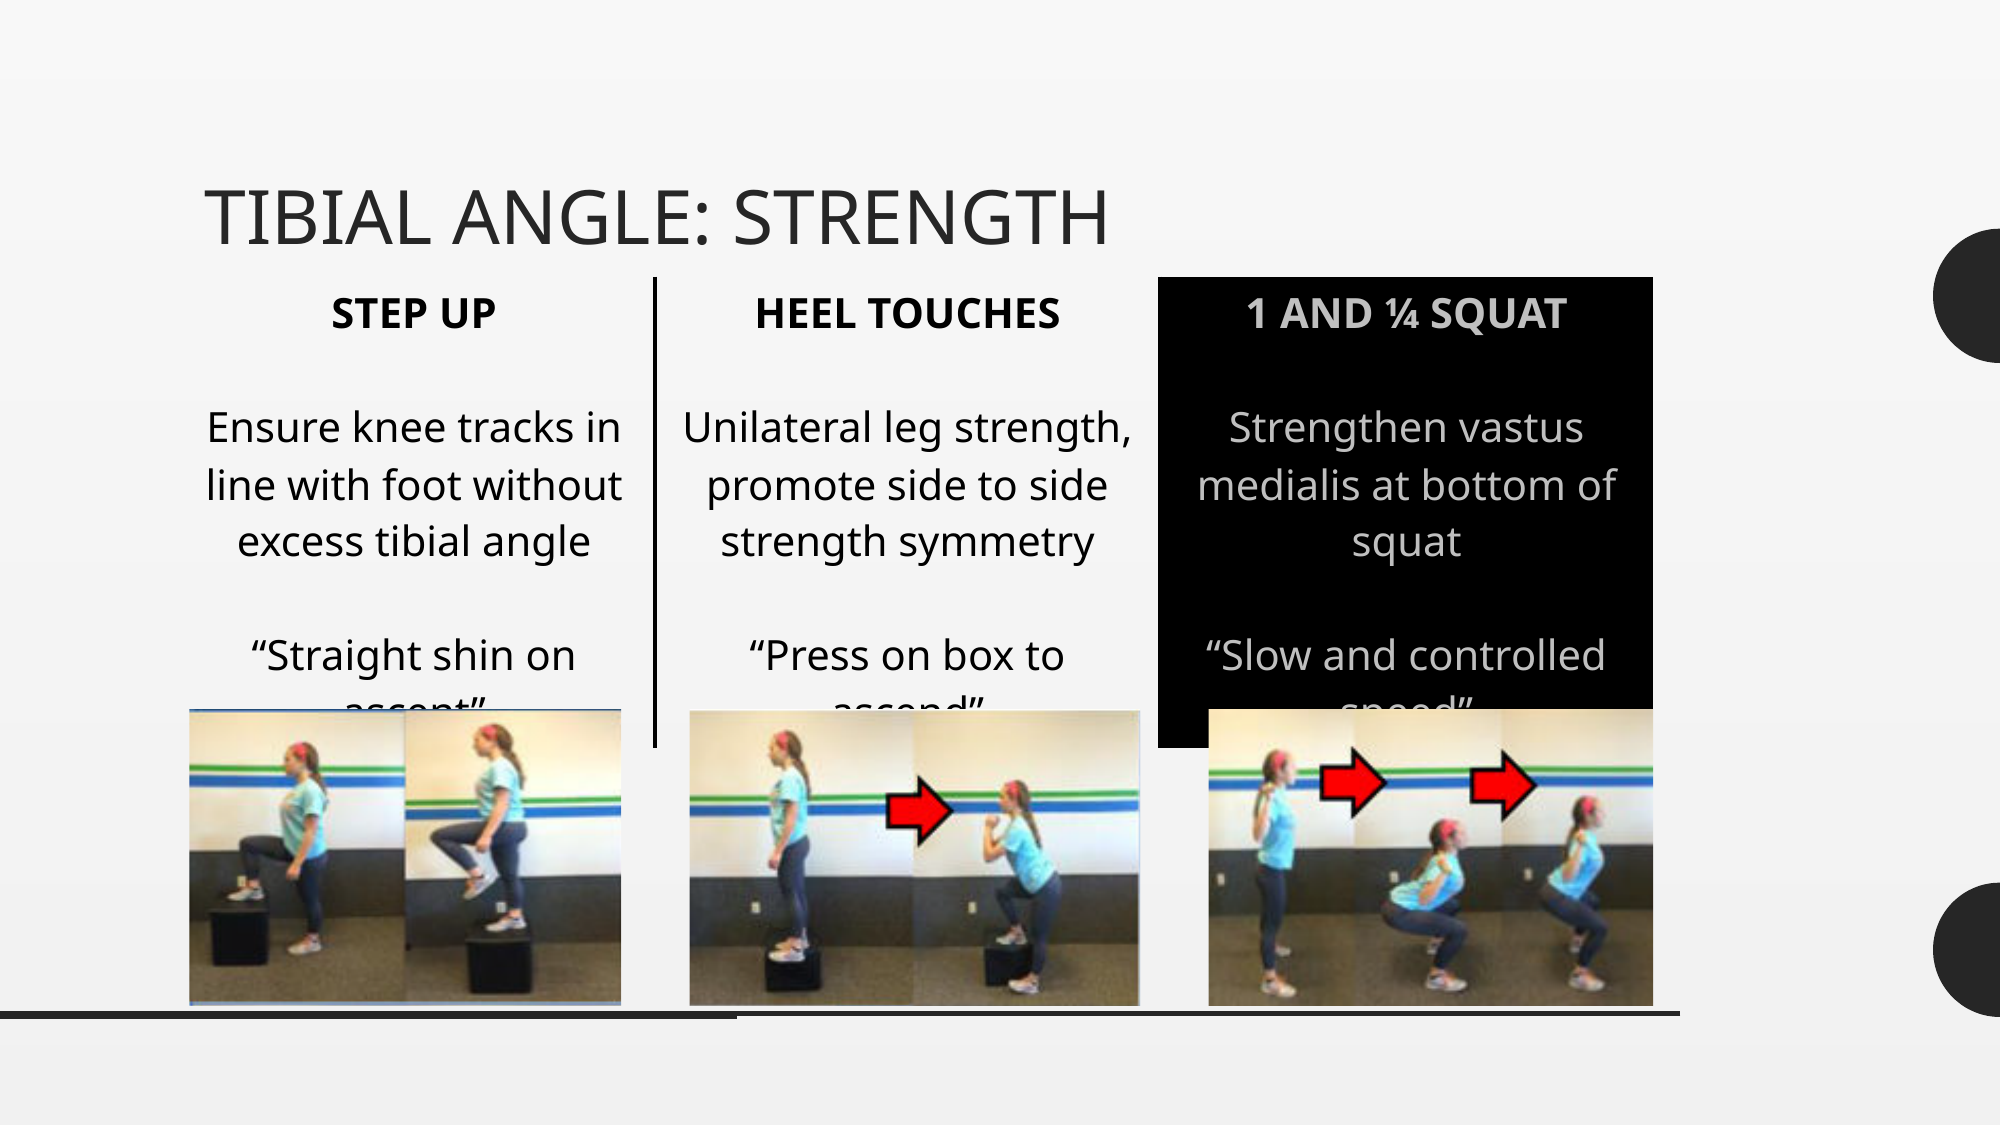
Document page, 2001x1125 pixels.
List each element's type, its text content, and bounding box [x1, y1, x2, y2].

picture [689, 709, 1141, 1006]
picture [1208, 709, 1654, 1006]
table_header 1 AND ¼ SQUAT Strengthen vastus medialis at bottom of squat “Slow and controlled speed” [1162, 277, 1653, 748]
table_header STEP UP Ensure knee tracks in line with foot without excess tibial angle “Straight shin on ascent” [173, 277, 653, 748]
title Tibial angle: strength [189, 175, 1638, 277]
picture [189, 709, 622, 1006]
table_header HEEL TOUCHES Unilateral leg strength, promote side to side strength symmetry “Press on box to ascend” [657, 277, 1158, 748]
